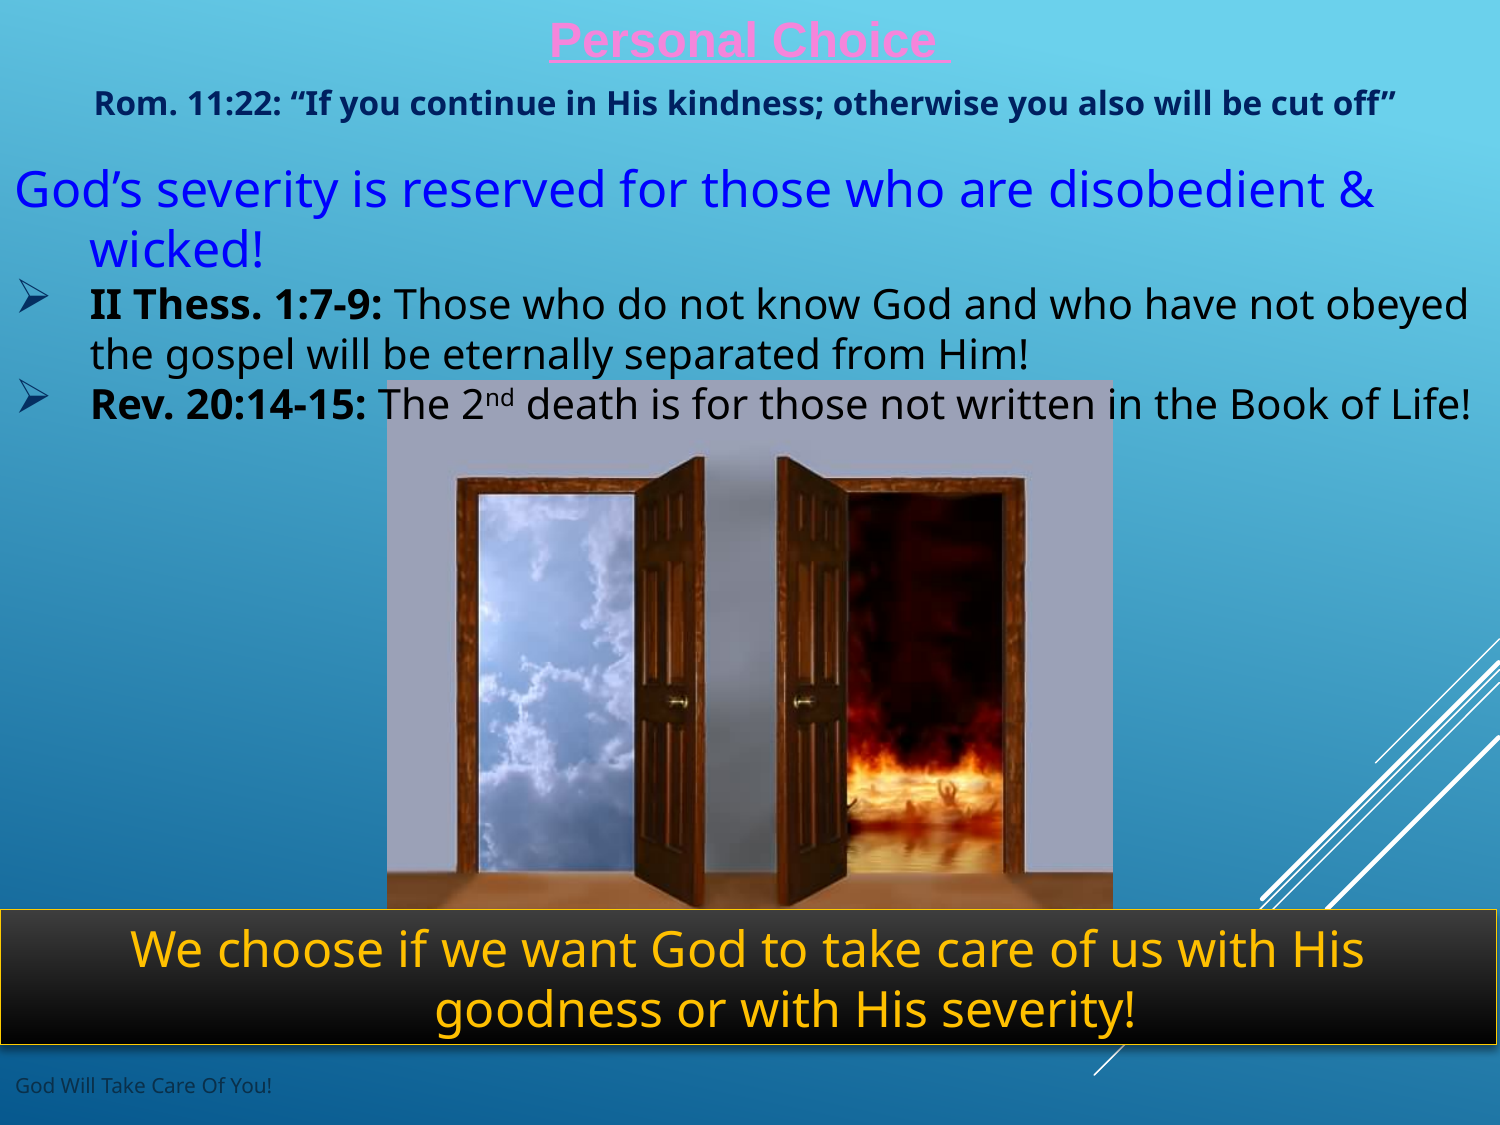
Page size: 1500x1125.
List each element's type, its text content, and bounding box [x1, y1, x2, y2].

text_box We choose if we want God to take care of us with His goodness or with His severity! [0, 909, 1497, 1045]
text_box God’s severity is reserved for those who are disobedient & wicked! II Thess. 1:7-9: Those who do not know God and who have not obeyed the gospel will be eternally separated from Him! Rev. 20:14-15: The 2nd death is for those not written in the Book of Life! [0, 149, 1500, 435]
picture [387, 379, 1113, 925]
footer God Will Take Care Of You! [0, 1065, 954, 1125]
text_box Rom. 11:22: “If you continue in His kindness; otherwise you also will be cut off” [0, 74, 1500, 130]
title Personal Choice [0, 0, 1500, 74]
